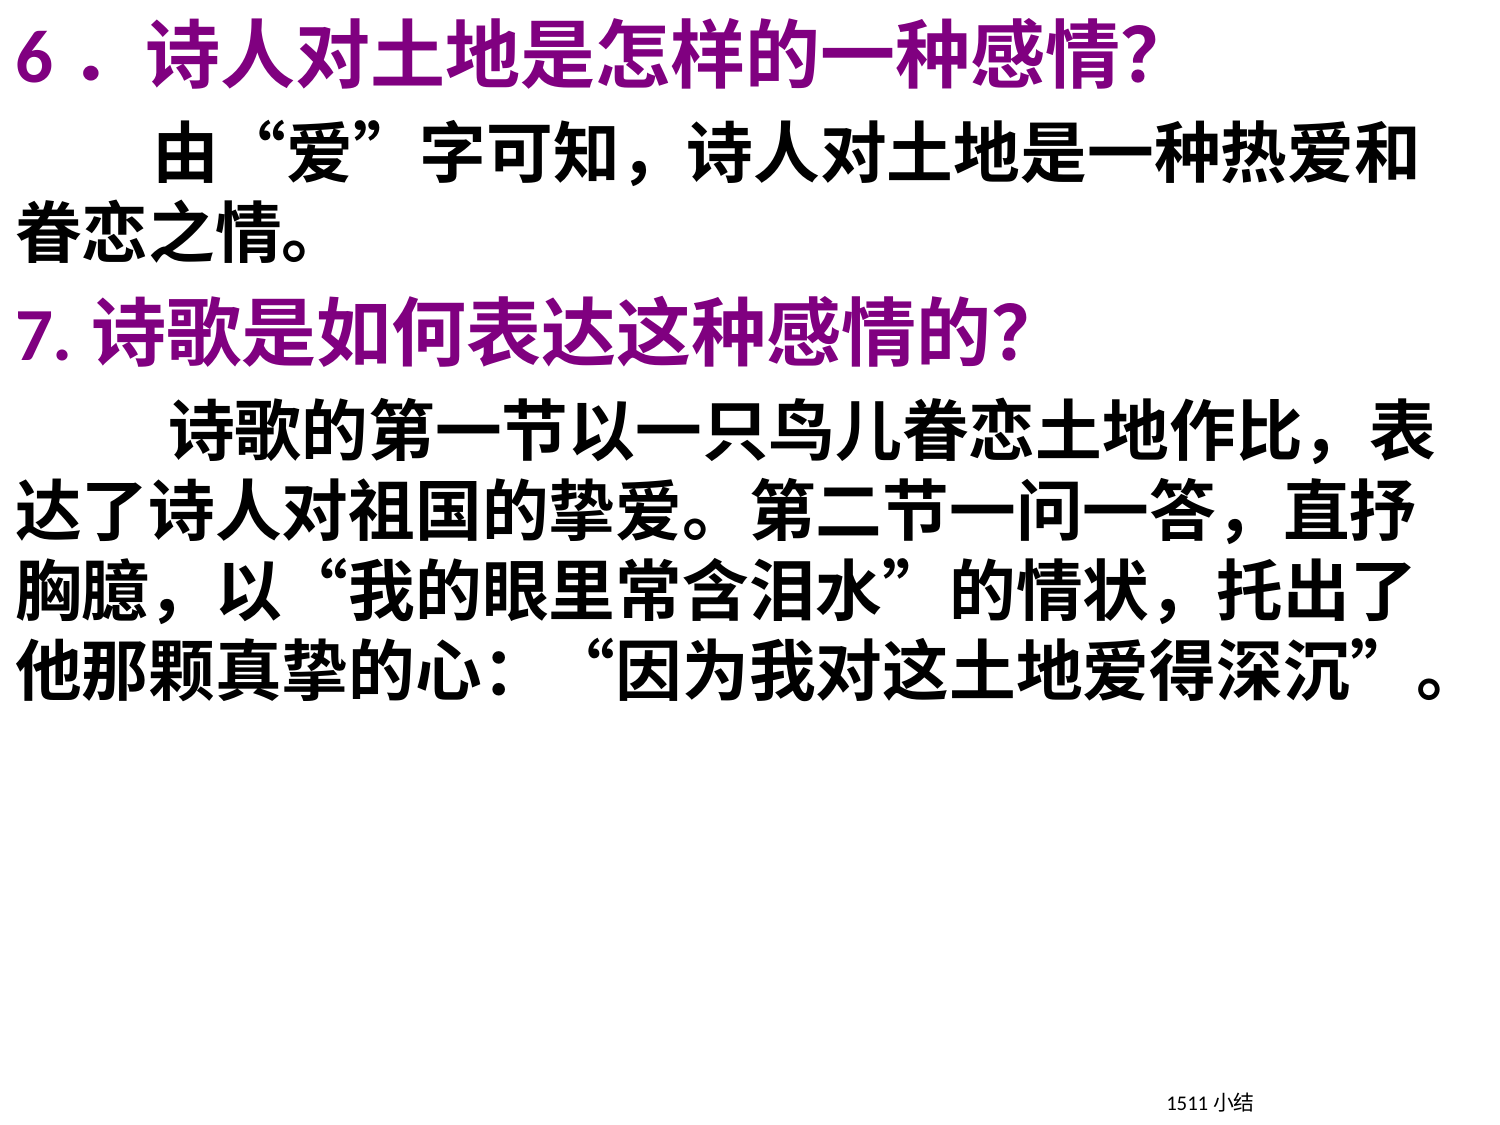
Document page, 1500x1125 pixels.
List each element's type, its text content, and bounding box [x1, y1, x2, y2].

list 6．诗人对土地是怎样的一种感情？ 由“爱”字可知，诗人对土地是一种热爱和眷恋之情。 7.诗歌是如何表达这种感情的？ 诗歌的第一节以一只鸟儿眷恋土地作比，表达了诗人对祖国的挚爱。第二节一问一答，直抒胸臆，以“我的眼里常含泪水”的情状，托出了他那颗真挚的心：“因为我对这土地爱得深沉”。 [0, 0, 1476, 909]
text_box 1511小结 [1151, 1082, 1344, 1122]
